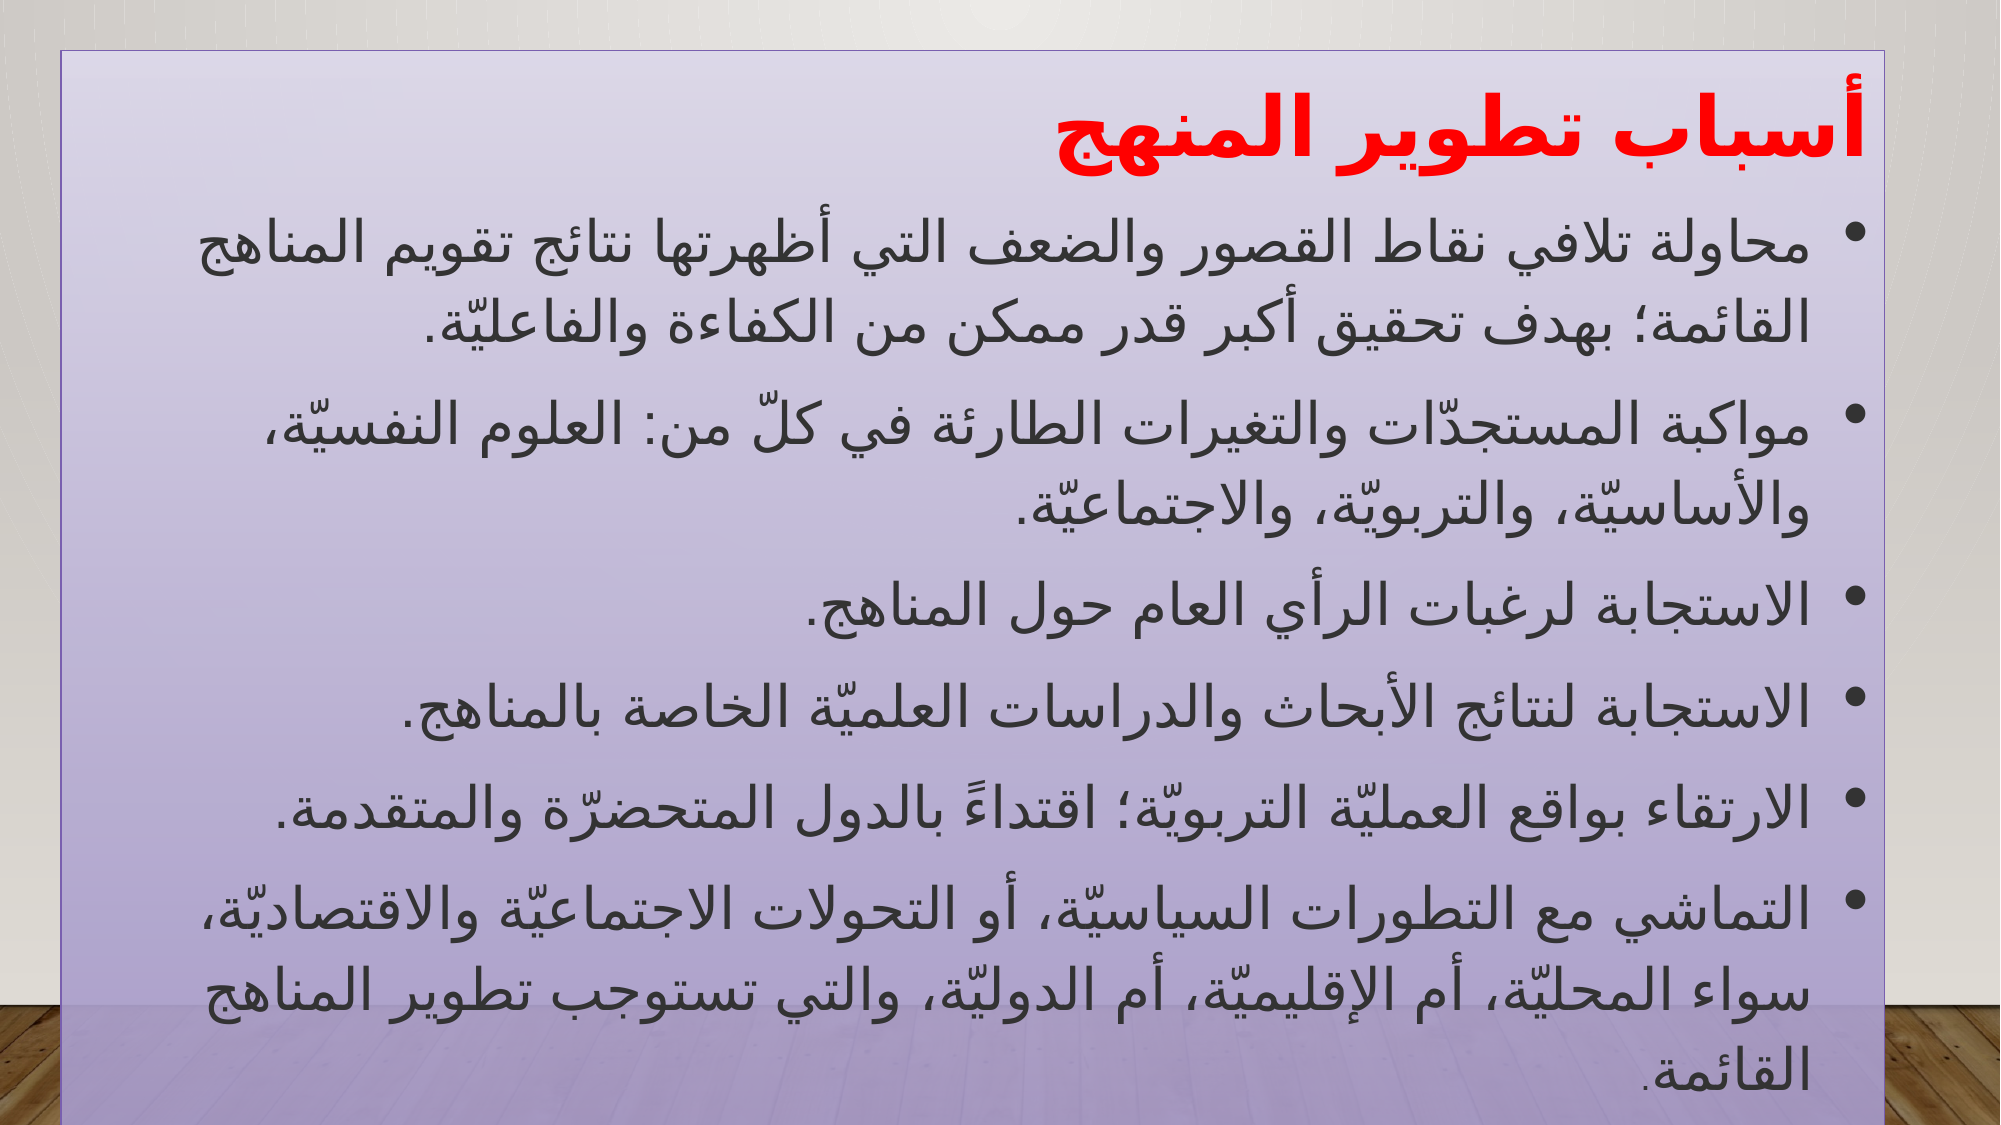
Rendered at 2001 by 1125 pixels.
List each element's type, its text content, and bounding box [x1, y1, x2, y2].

text_box أسباب تطوير المنهج محاولة تلافي نقاط القصور والضعف التي أظهرتها نتائج تقويم المناهج القائمة؛ بهدف تحقيق أكبر قدر ممكن من الكفاءة والفاعليّة. مواكبة المستجدّات والتغيرات الطارئة في كلّ من: العلوم النفسيّة، والأساسيّة، والتربويّة، والاجتماعيّة. الاستجابة لرغبات الرأي العام حول المناهج. الاستجابة لنتائج الأبحاث والدراسات العلميّة الخاصة بالمناهج. الارتقاء بواقع العمليّة التربويّة؛ اقتداءً بالدول المتحضرّة والمتقدمة. التماشي مع التطورات السياسيّة، أو التحولات الاجتماعيّة والاقتصاديّة، سواء المحليّة، أم الإقليميّة، أم الدوليّة، والتي تستوجب تطوير المناهج القائمة. [60, 50, 1885, 1125]
picture [1885, 1005, 2000, 1125]
picture [0, 1005, 60, 1125]
